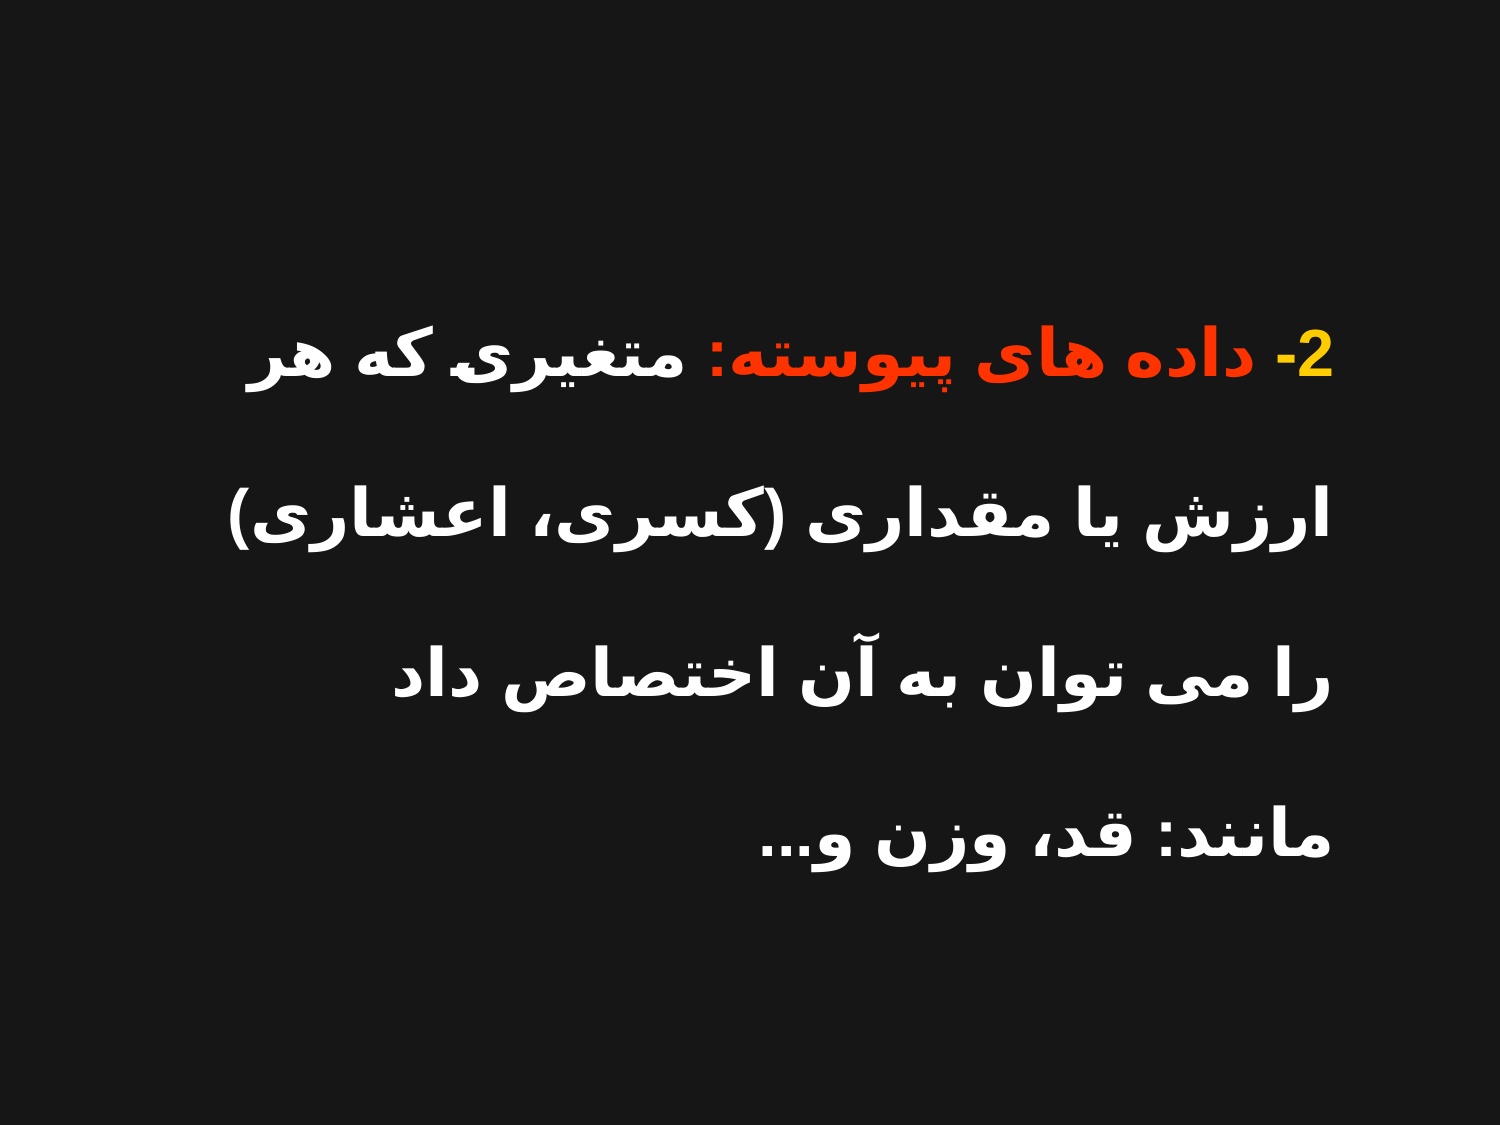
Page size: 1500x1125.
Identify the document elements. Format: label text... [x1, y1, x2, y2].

title 2- داده های پیوسته: متغیری که هر ارزش یا مقداری (کسری، اعشاری) را می توان به آن اختصاص داد مانند: قد، وزن و... [199, 162, 1363, 938]
